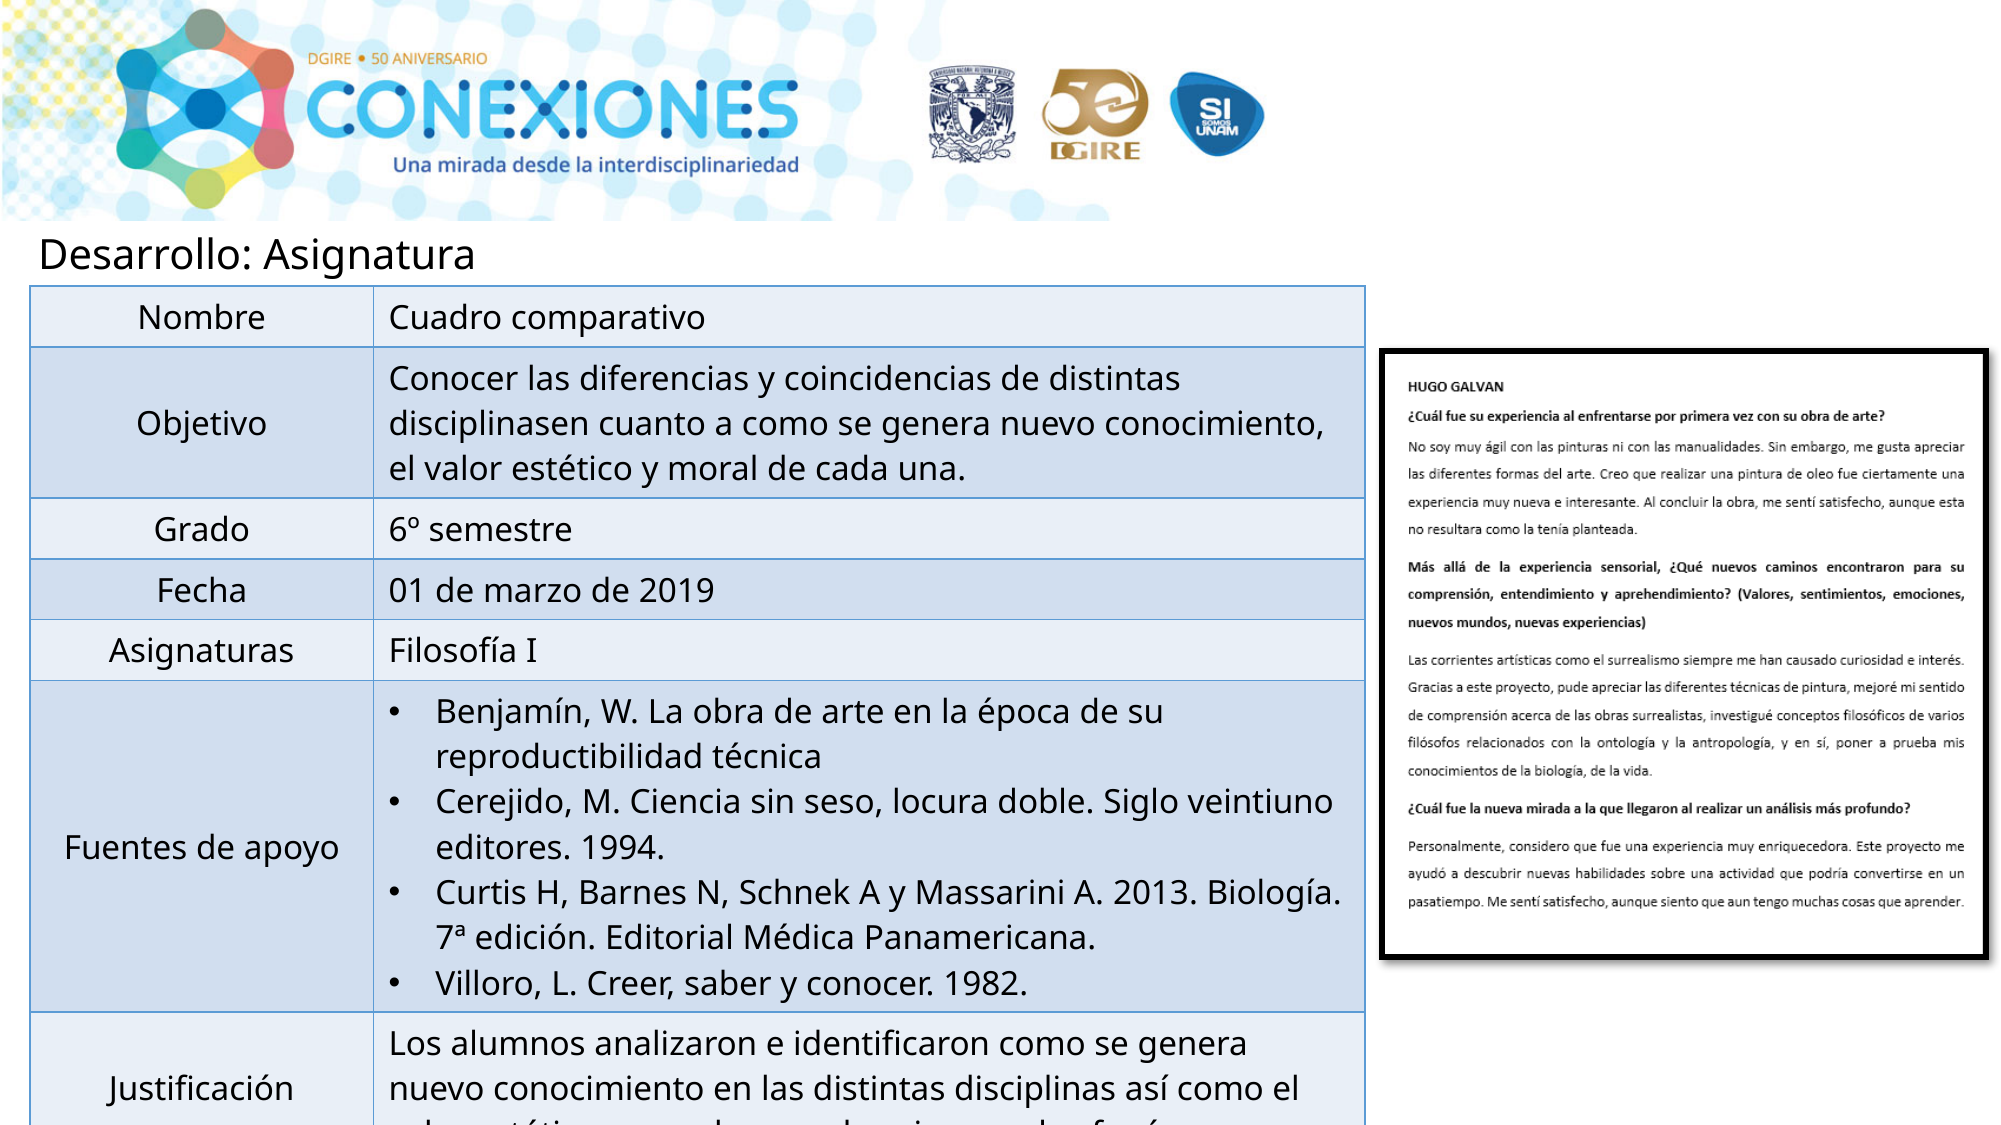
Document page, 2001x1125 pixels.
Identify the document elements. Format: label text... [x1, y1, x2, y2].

table_cell 01 de marzo de 2019 [374, 560, 1364, 619]
picture [0, 0, 1342, 221]
table_cell Justificación [31, 1013, 373, 1125]
table_cell Fecha [31, 560, 373, 619]
table_cell Asignaturas [31, 620, 373, 680]
table_header Nombre [31, 287, 373, 346]
table_header Cuadro comparativo [374, 287, 1364, 346]
table_cell Fuentes de apoyo [31, 681, 373, 1011]
picture [1385, 353, 1983, 954]
table_cell Benjamín, W. La obra de arte en la época de su reproductibilidad técnica Cerejido, M. Ciencia sin seso, locura doble. Siglo veintiuno editores. 1994. Curtis H, Barnes N, Schnek A y Massarini A. 2013. Biología. 7ª edición. Editorial Médica Panamericana. Villoro, L. Creer, saber y conocer. 1982. [374, 681, 1364, 1011]
table_cell Grado [31, 499, 373, 558]
table_cell Conocer las diferencias y coincidencias de distintas disciplinasen cuanto a como se genera nuevo conocimiento, el valor estético y moral de cada una. [374, 348, 1364, 497]
table_cell Los alumnos analizaron e identificaron como se genera nuevo conocimiento en las distintas disciplinas así como el valor estético y moral que se le asignan a los fenómenos. [374, 1013, 1364, 1125]
table_cell 6º semestre [374, 499, 1364, 558]
table_cell Objetivo [31, 348, 373, 497]
text_box Desarrollo: Asignatura [23, 221, 713, 286]
table_cell Filosofía I [374, 620, 1364, 680]
